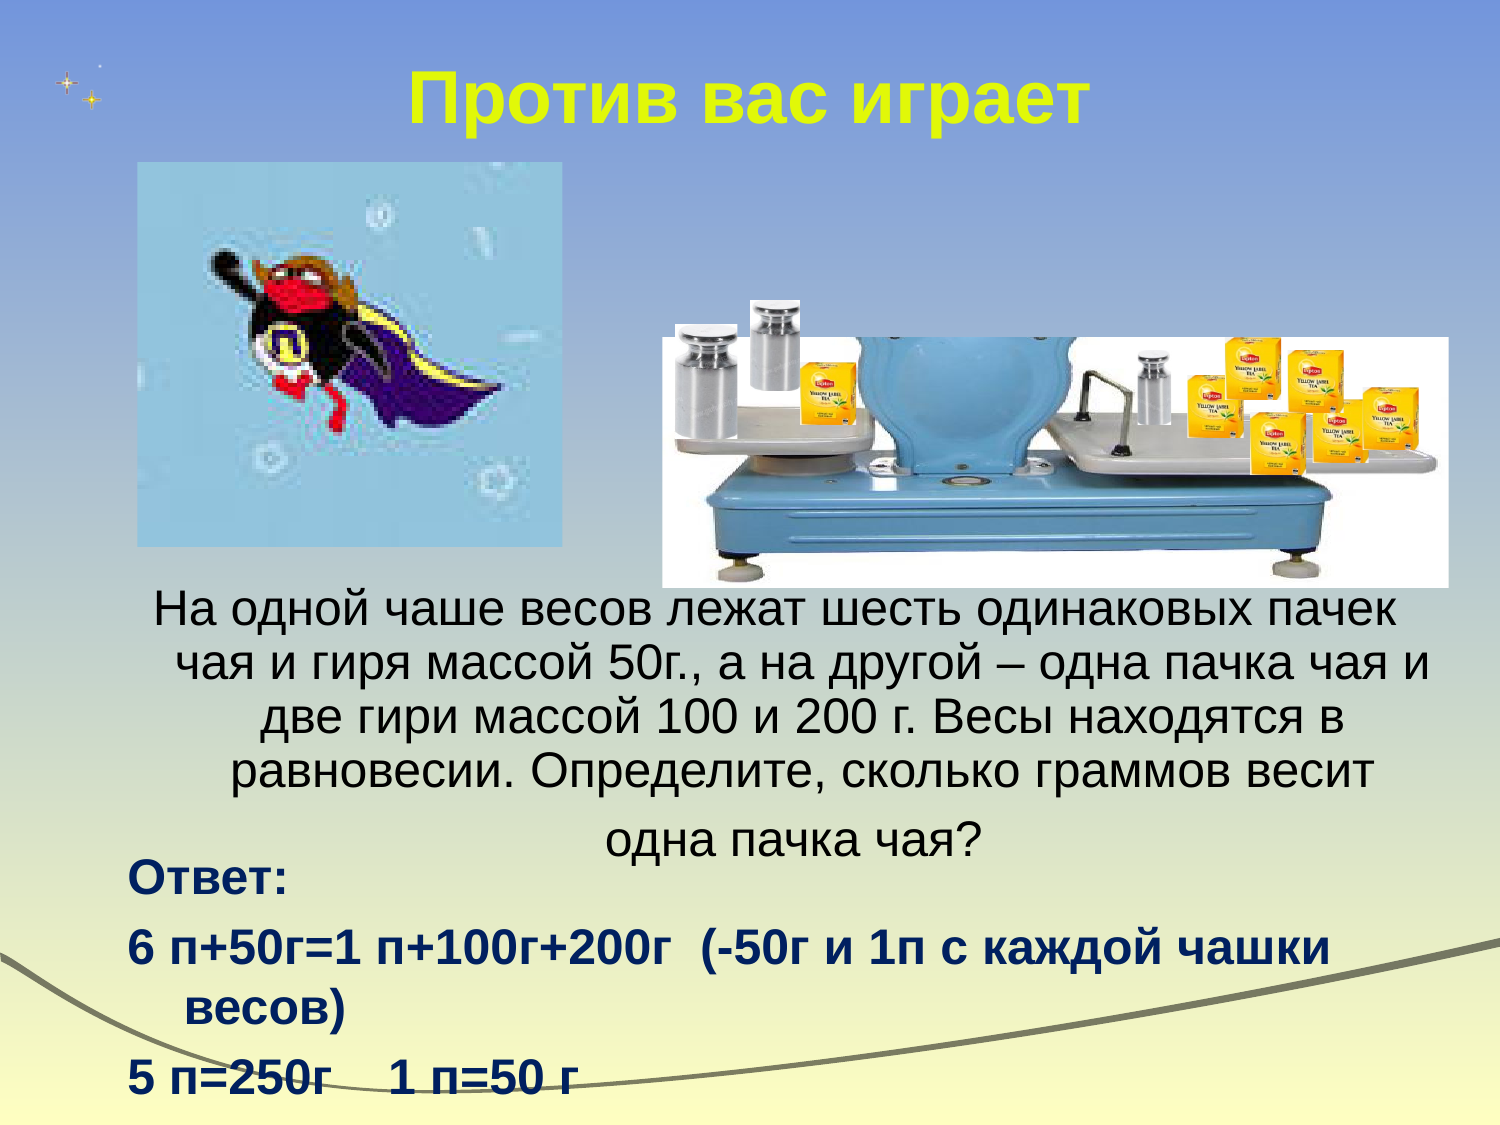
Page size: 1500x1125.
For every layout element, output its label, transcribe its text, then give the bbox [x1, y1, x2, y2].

picture [50, 50, 74, 116]
text_box Ответ: 6 п+50г=1 п+100г+200г (-50г и 1п с каждой чашки весов) 5 п=250г 1 п=50 г [112, 837, 1425, 975]
list На одной чаше весов лежат шесть одинаковых пачек чая и гиря массой 50г., а на другой – одна пачка чая и две гири массой 100 и 200 г. Весы находятся в равновесии. Определите, сколько граммов весит одна пачка чая? [99, 574, 1451, 901]
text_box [662, 299, 1449, 588]
picture [137, 162, 563, 547]
title Против вас играет [74, 0, 1426, 188]
